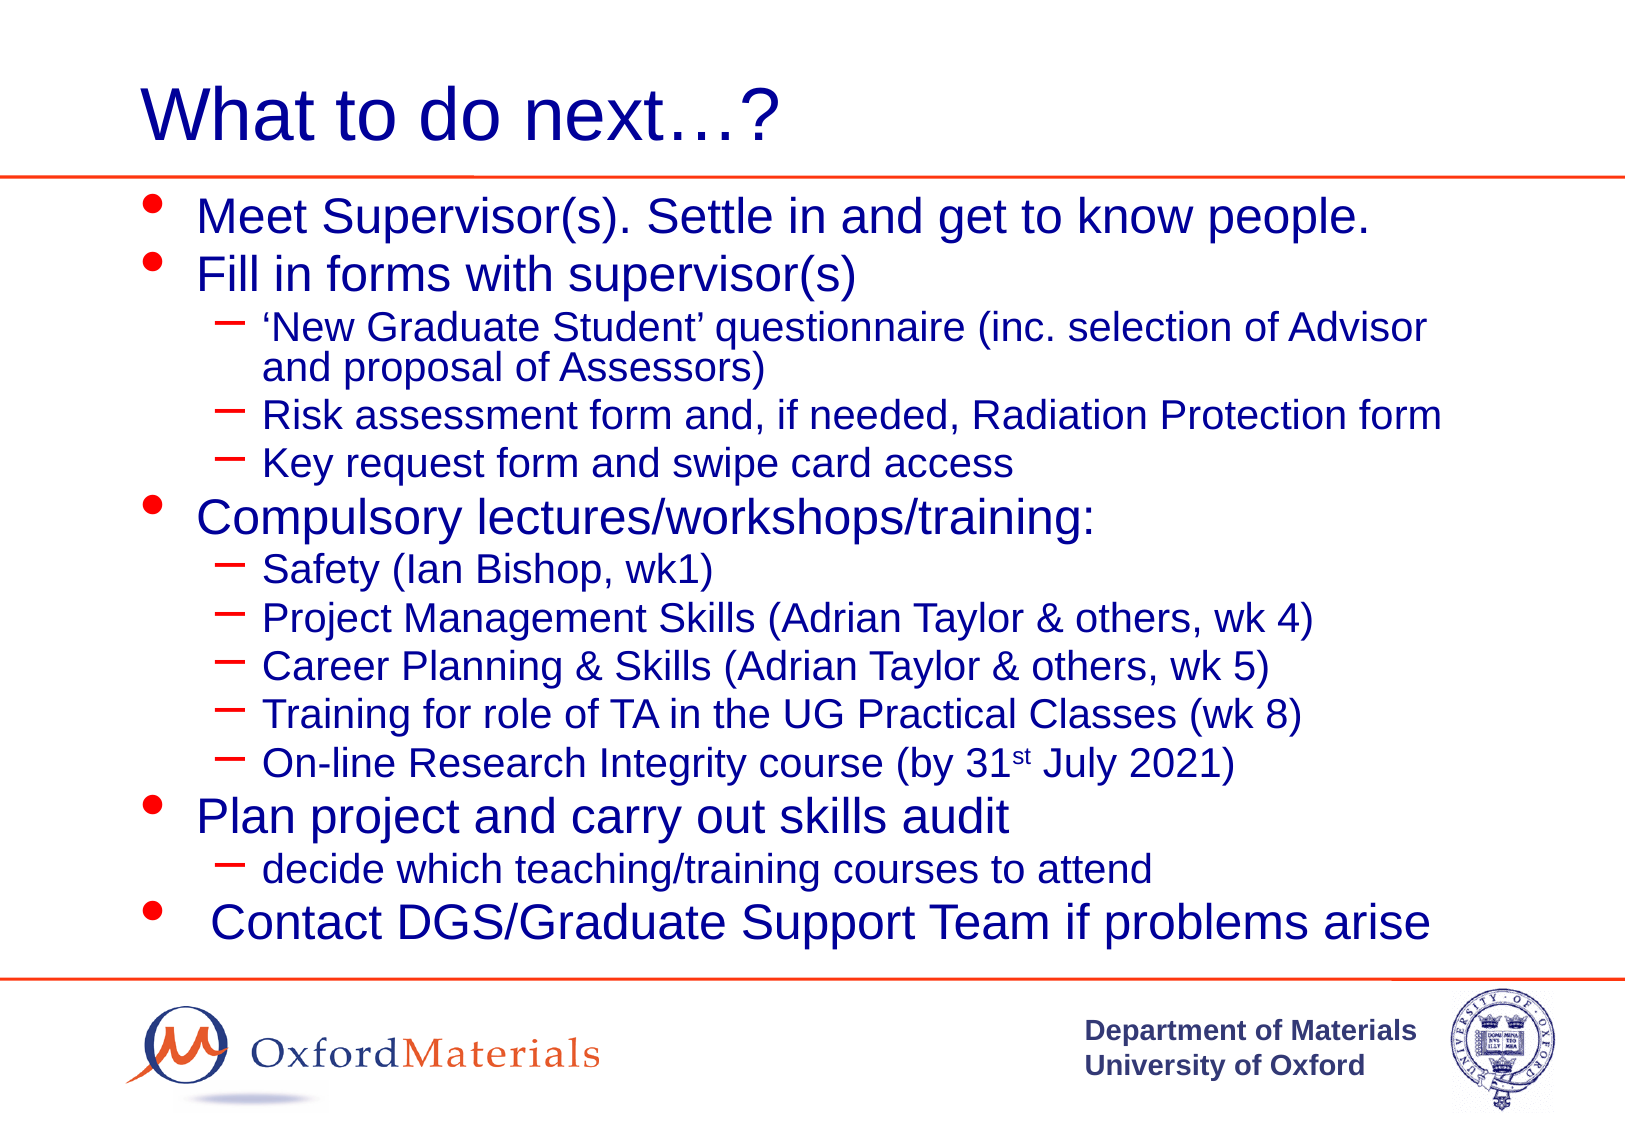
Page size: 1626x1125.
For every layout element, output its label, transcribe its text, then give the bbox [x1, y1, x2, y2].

picture [125, 1006, 599, 1113]
picture [1449, 987, 1556, 1113]
title What to do next…? [125, 47, 1500, 173]
list Meet Supervisor(s). Settle in and get to know people. Fill in forms with supervisor(s) ‘New Graduate Student’ questionnaire (inc. selection of Advisor and proposal of Assessors) Risk assessment form and, if needed, Radiation Protection form Key request form and swipe card access Compulsory lectures/workshops/training: Safety (Ian Bishop, wk1) Project Management Skills (Adrian Taylor & others, wk 4) Career Planning & Skills (Adrian Taylor & others, wk 5) Training for role of TA in the UG Practical Classes (wk 8) On-line Research Integrity course (by 31st July 2021) Plan project and carry out skills audit decide which teaching/training courses to attend Contact DGS/Graduate Support Team if problems arise [125, 187, 1500, 957]
